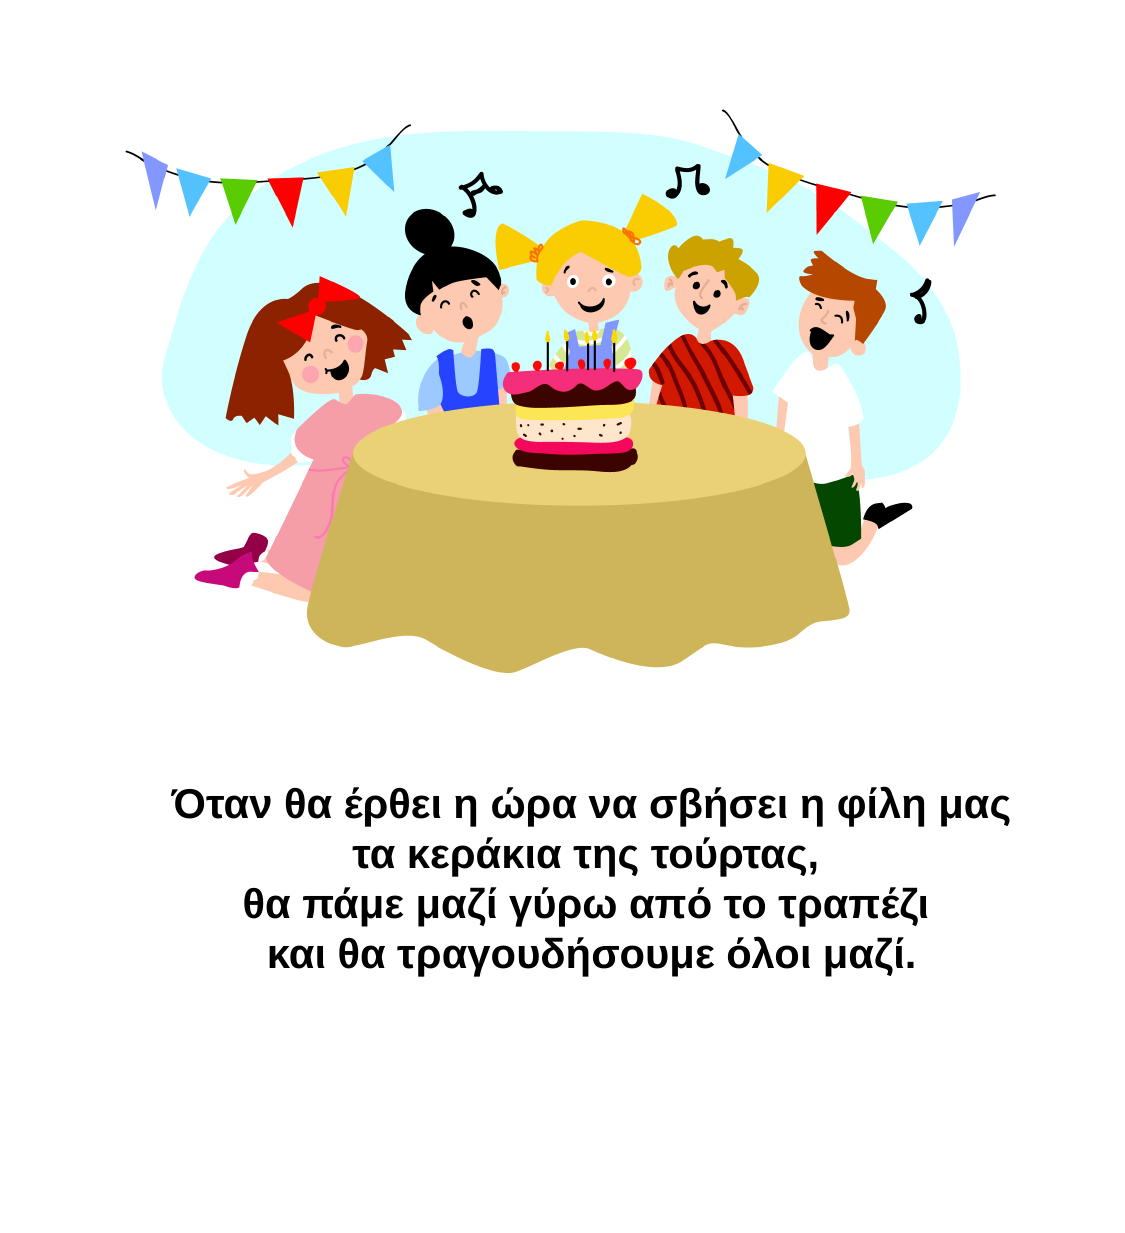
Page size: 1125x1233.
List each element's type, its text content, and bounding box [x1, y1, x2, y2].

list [109, 105, 1003, 701]
list Όταν θα έρθει η ώρα να σβήσει η φίλη μας τα κεράκια της τούρτας, θα πάμε μαζί γύρω από το τραπέζι και θα τραγουδήσουμε όλοι μαζί. [124, 768, 1031, 1116]
